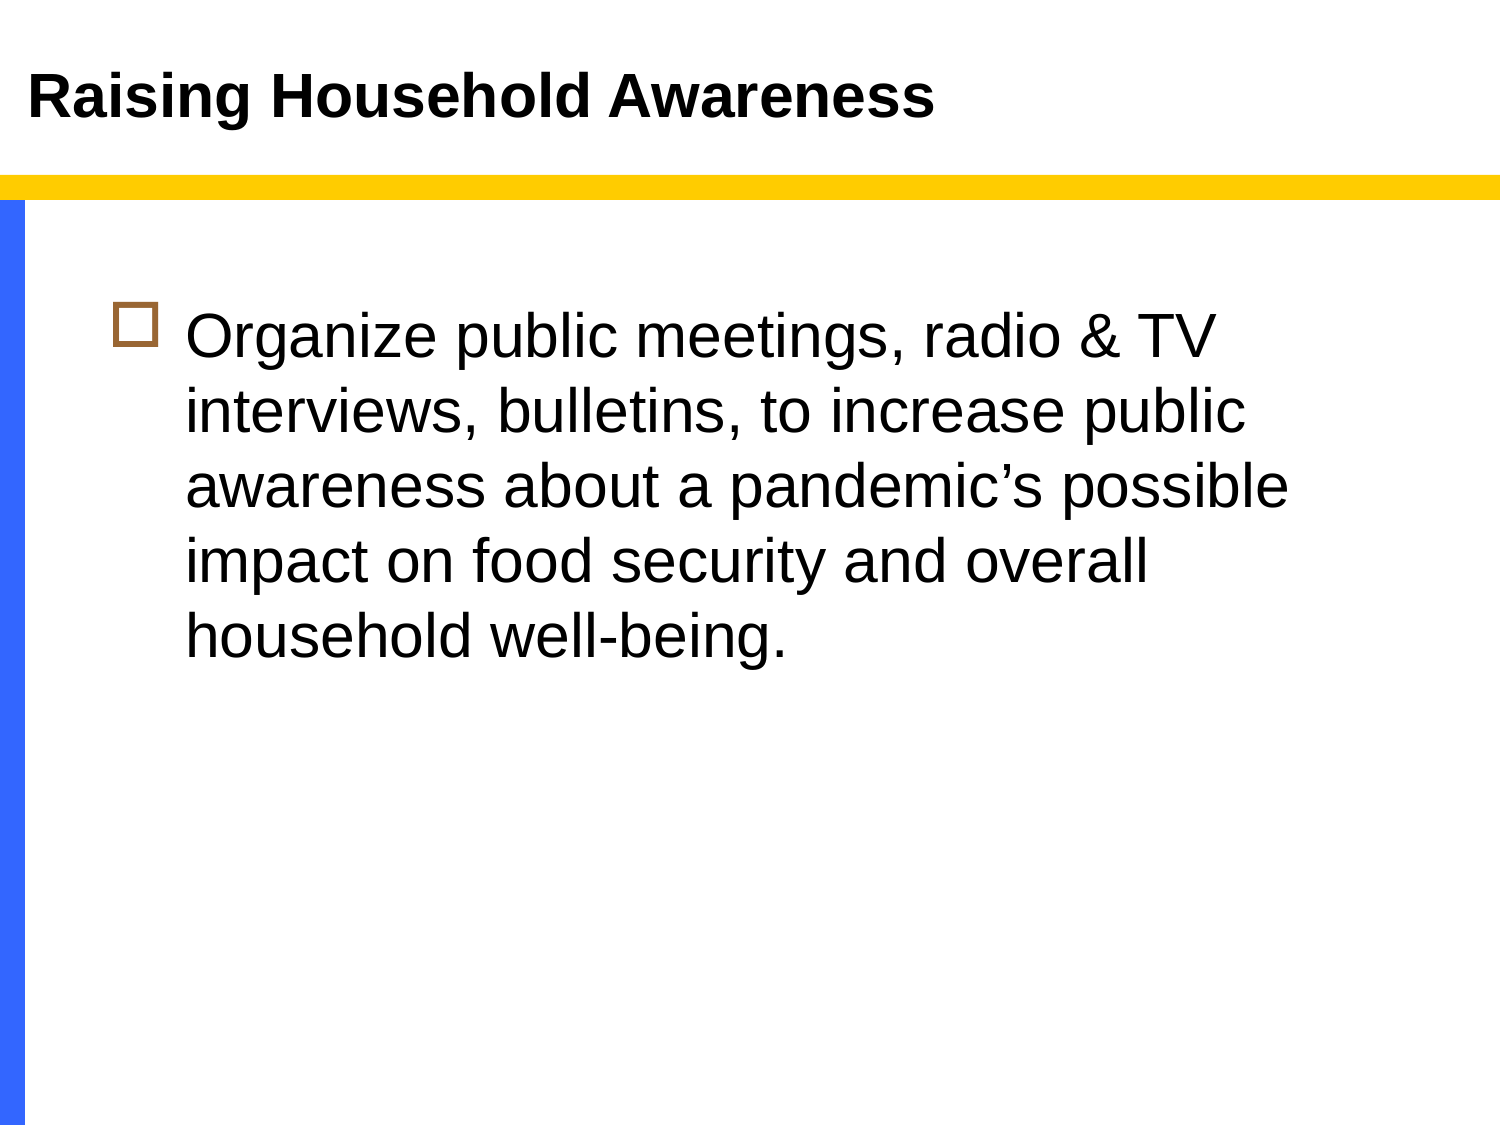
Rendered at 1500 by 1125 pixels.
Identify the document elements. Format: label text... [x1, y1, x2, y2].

list Organize public meetings, radio & TV interviews, bulletins, to increase public awareness about a pandemic’s possible impact on food security and overall household well-being. [92, 287, 1406, 988]
title Raising Household Awareness [12, 37, 1326, 138]
